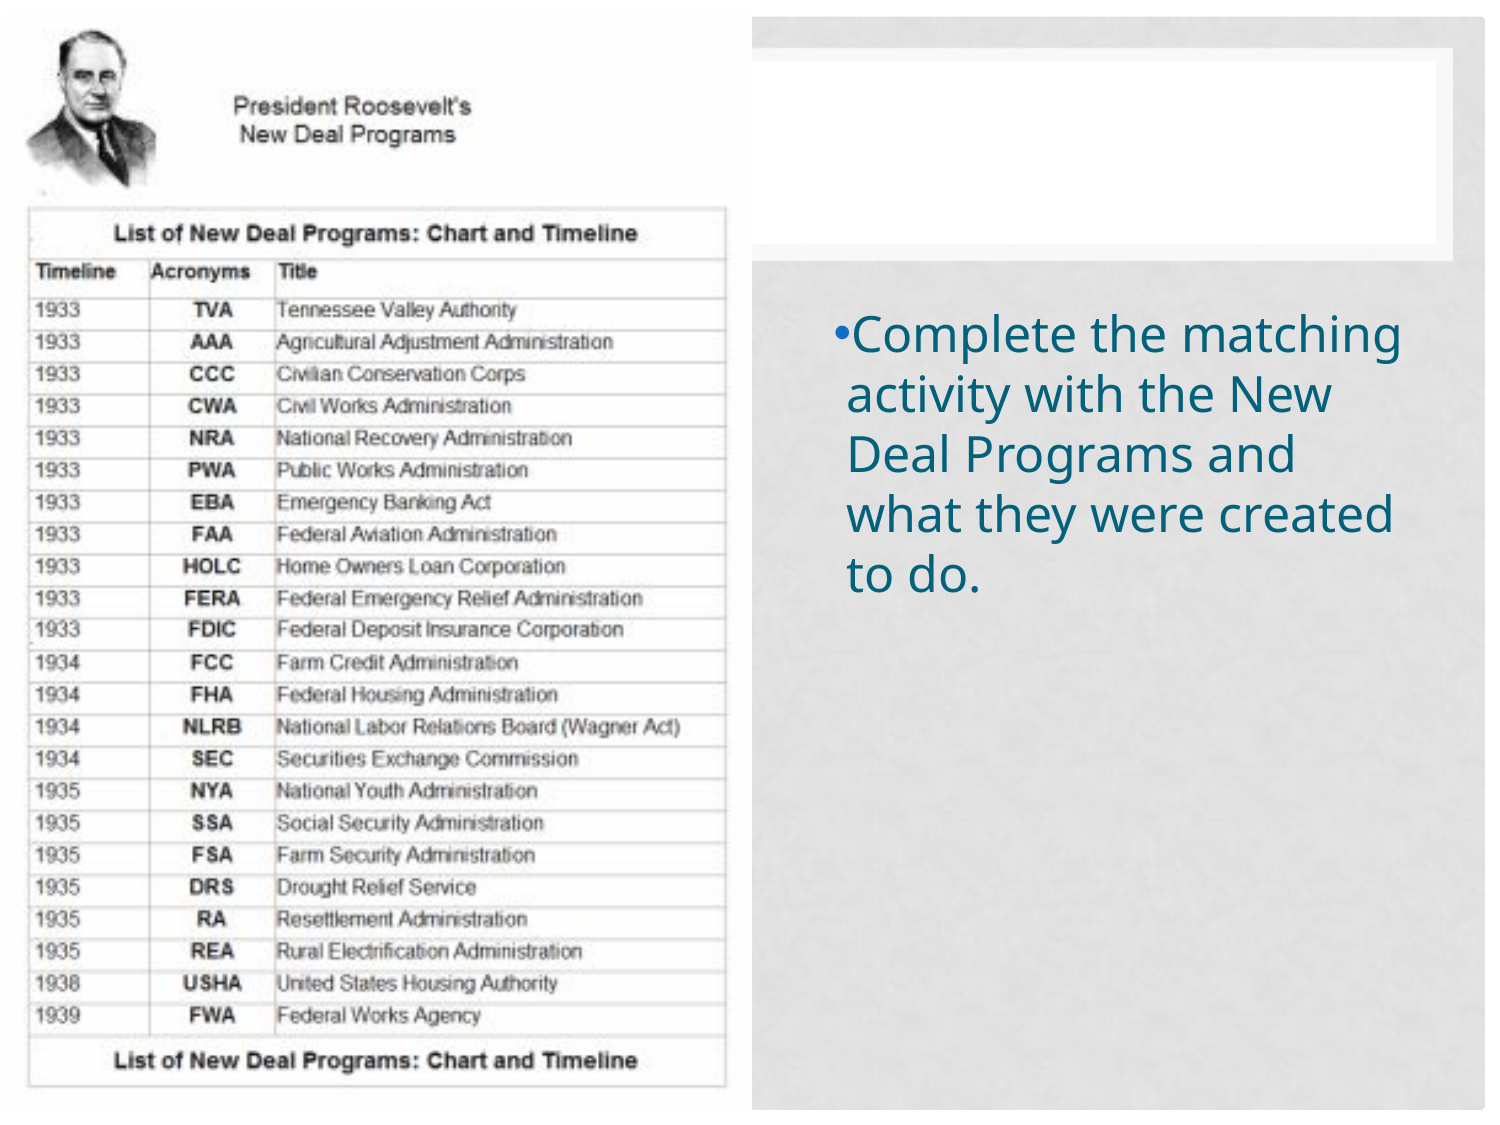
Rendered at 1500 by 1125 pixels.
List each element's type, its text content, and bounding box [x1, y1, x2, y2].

picture [3, 10, 1485, 1113]
list Complete the matching activity with the New Deal Programs and what they were created to do. [774, 287, 1425, 1005]
